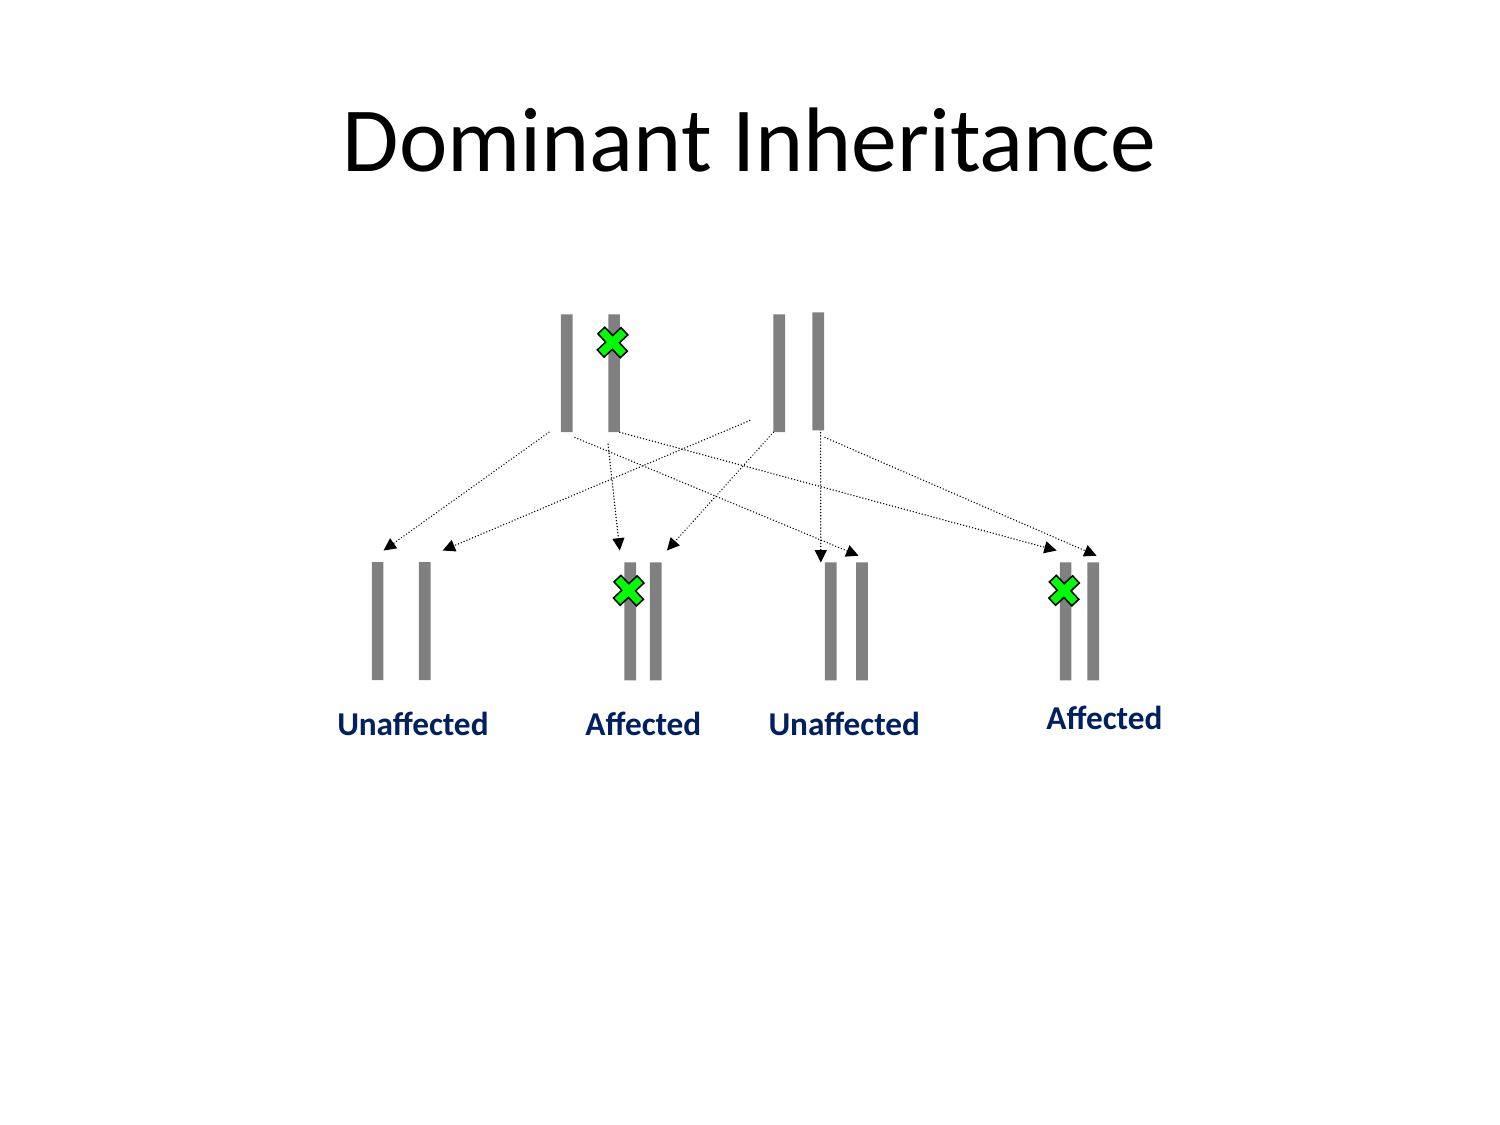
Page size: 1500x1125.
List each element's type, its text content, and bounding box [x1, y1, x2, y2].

text_box [844, 545, 859, 557]
text_box Affected [924, 674, 1292, 758]
text_box [1087, 562, 1100, 681]
text_box [814, 550, 828, 563]
text_box [442, 539, 457, 552]
text_box [812, 312, 825, 431]
text_box [666, 537, 680, 551]
text_box [773, 314, 786, 433]
text_box [182, 255, 1305, 799]
text_box [824, 562, 837, 681]
text_box Unaffected [737, 680, 951, 763]
text_box [856, 562, 868, 680]
text_box [560, 314, 573, 433]
text_box [418, 562, 431, 680]
text_box [383, 538, 398, 551]
text_box Affected [537, 680, 737, 763]
text_box [1082, 545, 1097, 557]
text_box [1047, 562, 1081, 681]
text_box [371, 562, 384, 680]
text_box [612, 562, 646, 681]
text_box Unaffected [289, 680, 537, 763]
title Dominant Inheritance [112, 57, 1388, 212]
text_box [596, 314, 630, 433]
text_box [1043, 541, 1057, 554]
text_box [649, 562, 662, 680]
text_box [612, 537, 625, 551]
